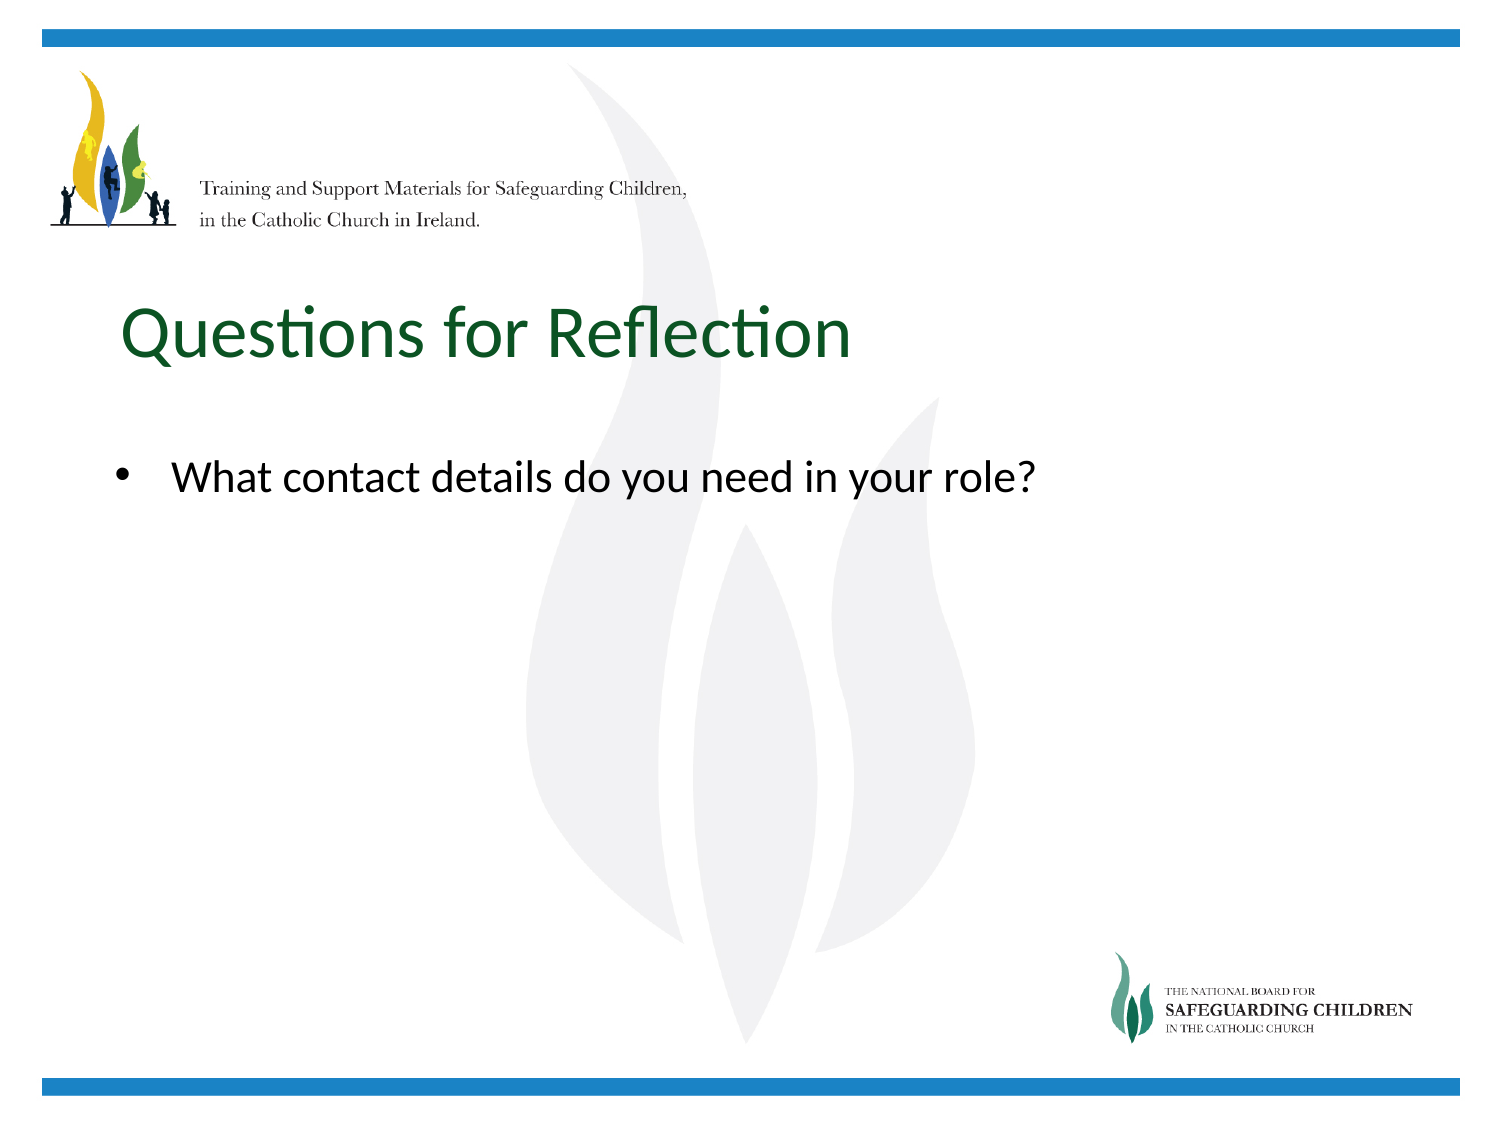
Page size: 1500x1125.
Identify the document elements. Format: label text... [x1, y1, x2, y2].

picture [0, 0, 1500, 1125]
text_box What contact details do you need in your role? [99, 439, 1352, 510]
text_box Questions for Reflection [105, 274, 869, 380]
